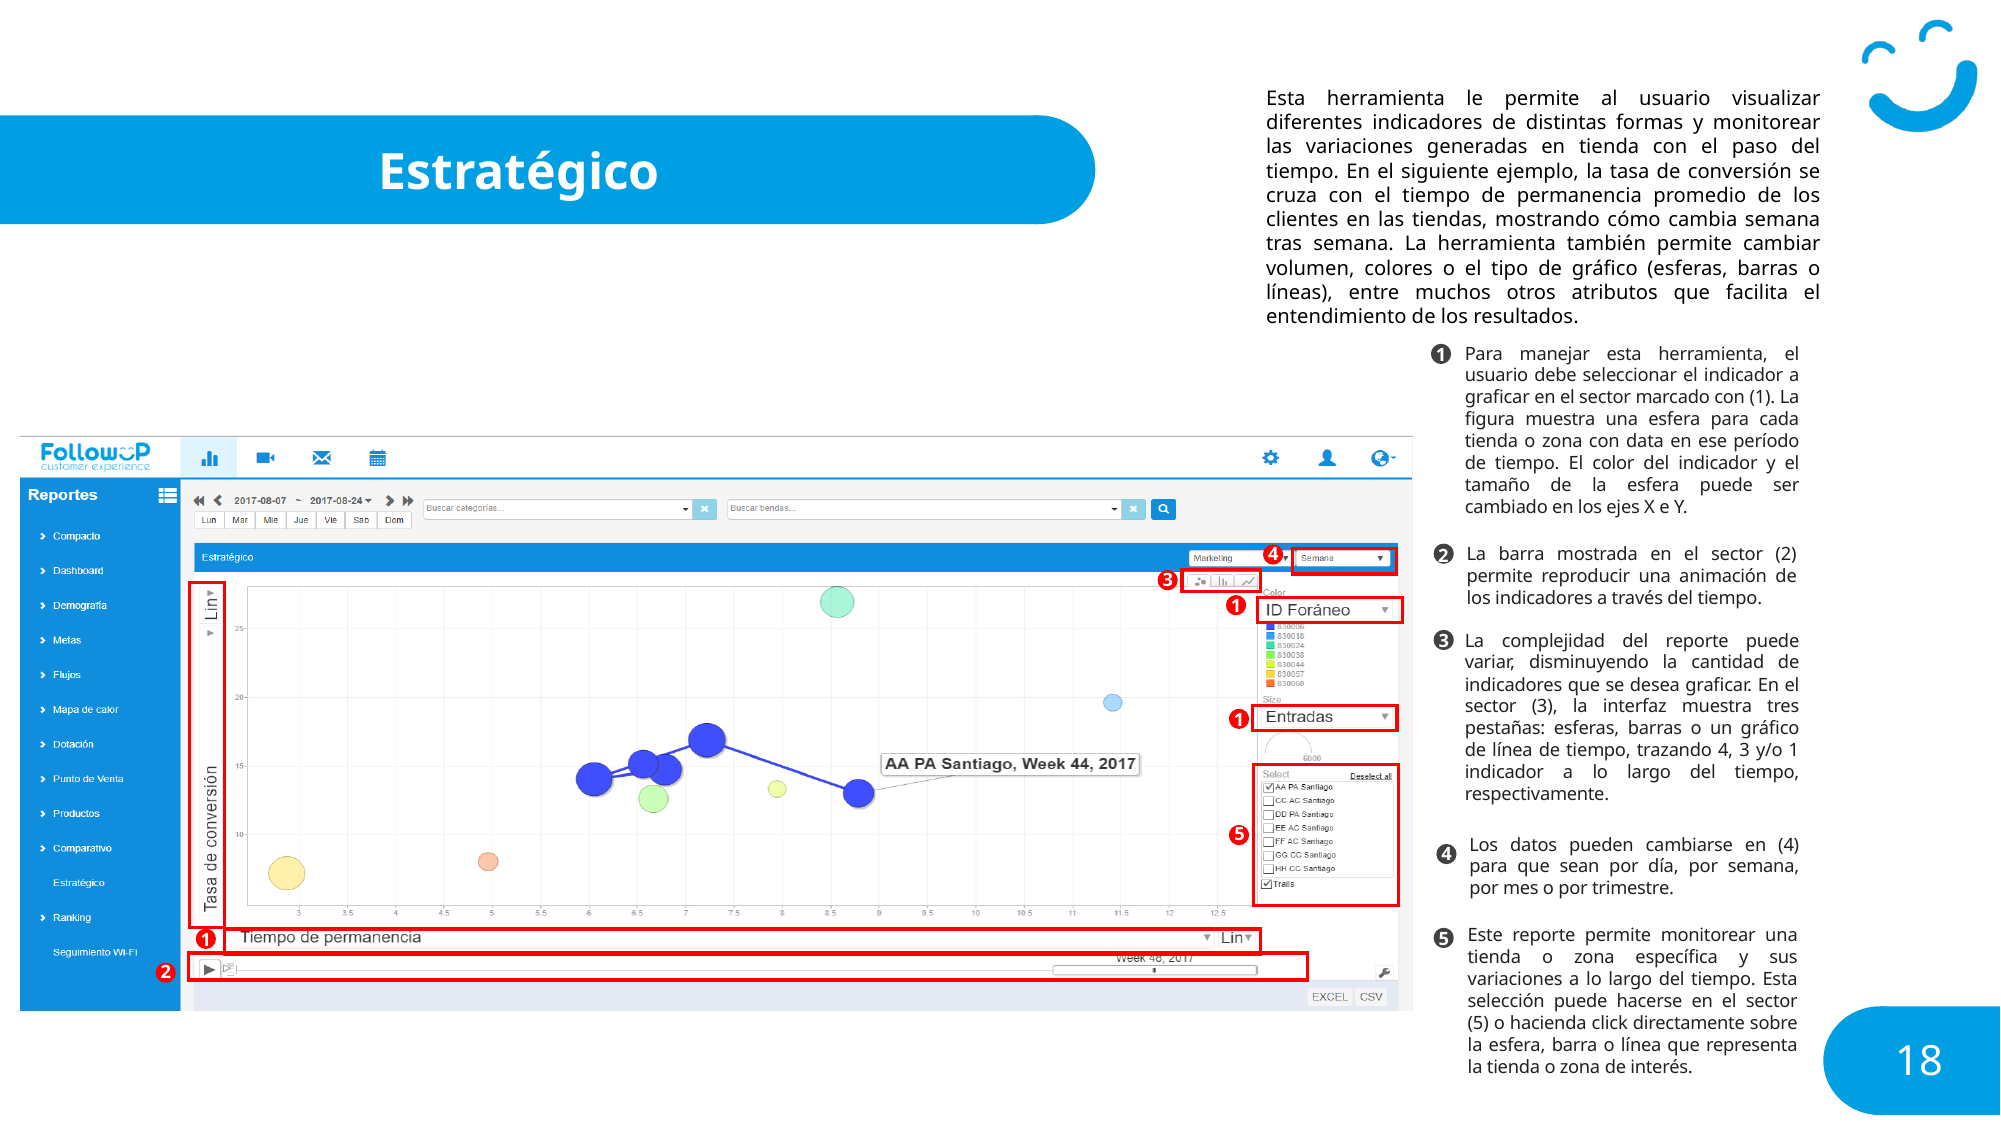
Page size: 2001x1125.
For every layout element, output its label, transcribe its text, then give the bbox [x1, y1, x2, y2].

text_box Este reporte permite monitorear una tienda o zona específica y sus variaciones a lo largo del tiempo. Esta selección puede hacerse en el sector (5) o hacienda click directamente sobre la esfera, barra o línea que representa la tienda o zona de interés. [1465, 922, 1799, 1077]
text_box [1225, 594, 1247, 617]
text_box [1228, 822, 1250, 846]
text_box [1433, 926, 1454, 949]
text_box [1262, 542, 1284, 565]
text_box 2 [1436, 543, 1451, 566]
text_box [195, 927, 216, 950]
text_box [1228, 707, 1250, 731]
picture [1825, 0, 2001, 165]
text_box La barra mostrada en el sector (2) permite reproducir una animación de los indicadores a través del tiempo. [1464, 542, 1798, 609]
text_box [1433, 628, 1454, 652]
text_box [0, 115, 1096, 225]
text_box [1430, 342, 1452, 366]
text_box Los datos pueden cambiarse en (4) para que sean por día, por semana, por mes o por trimestre. [1467, 832, 1801, 899]
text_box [155, 960, 176, 983]
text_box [1823, 1006, 2000, 1116]
picture [19, 435, 1413, 1011]
text_box [13, 48, 1523, 292]
text_box Para manejar esta herramienta, el usuario debe seleccionar el indicador a graficar en el sector marcado con (1). La figura muestra una esfera para cada tienda o zona con data en ese período de tiempo. El color del indicador y el tamaño de la esfera puede ser cambiado en los ejes X e Y. [1463, 341, 1801, 518]
text_box La complejidad del reporte puede variar, disminuyendo la cantidad de indicadores que se desea graficar. En el sector (3), la interfaz muestra tres pestañas: esferas, barras o un gráfico de línea de tiempo, trazando 4, 3 y/o 1 indicador a lo largo del tiempo, respectivamente. [1463, 628, 1801, 805]
text_box Esta herramienta le permite al usuario visualizar diferentes indicadores de distintas formas y monitorear las variaciones generadas en tienda con el paso del tiempo. En el siguiente ejemplo, la tasa de conversión se cruza con el tiempo de permanencia promedio de los clientes en las tiendas, mostrando cómo cambia semana tras semana. La herramienta también permite cambiar volumen, colores o el tipo de gráfico (esferas, barras o líneas), entre muchos otros atributos que facilita el entendimiento de los resultados. [1266, 85, 1822, 328]
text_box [1157, 567, 1178, 591]
text_box 4 [1439, 841, 1454, 864]
